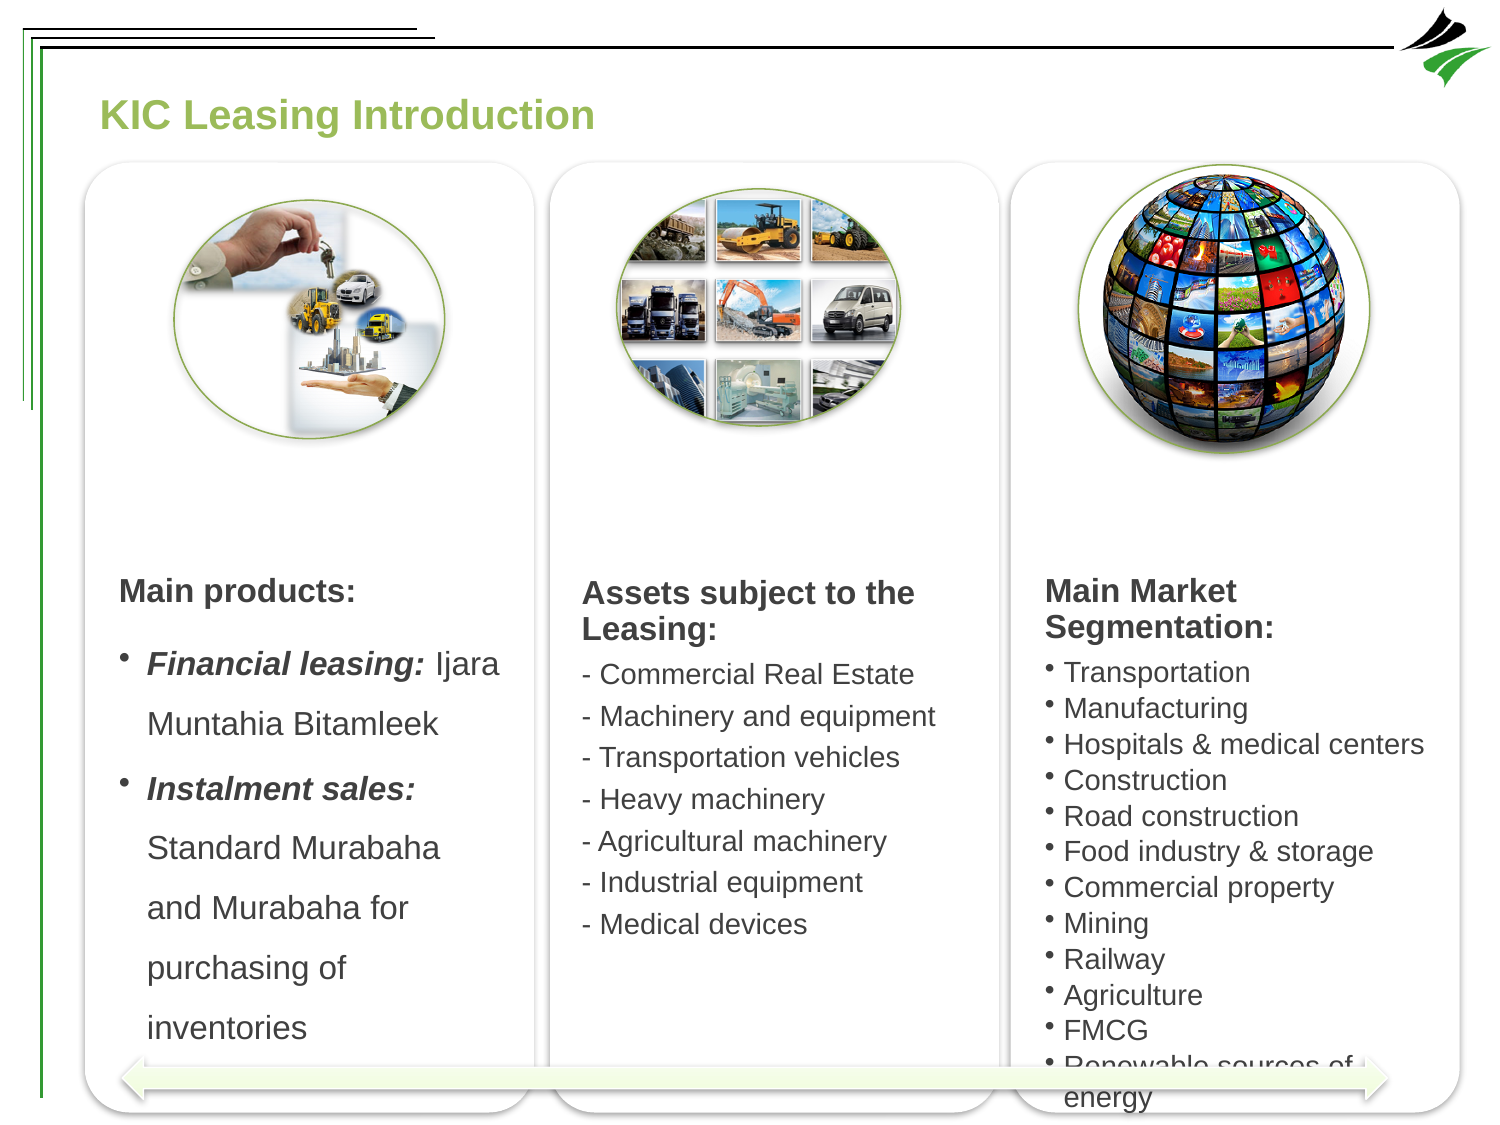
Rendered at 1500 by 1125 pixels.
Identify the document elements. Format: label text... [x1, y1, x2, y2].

text_box KIC Leasing Introduction [84, 74, 1148, 150]
picture [1394, 7, 1495, 90]
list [84, 162, 1460, 1113]
